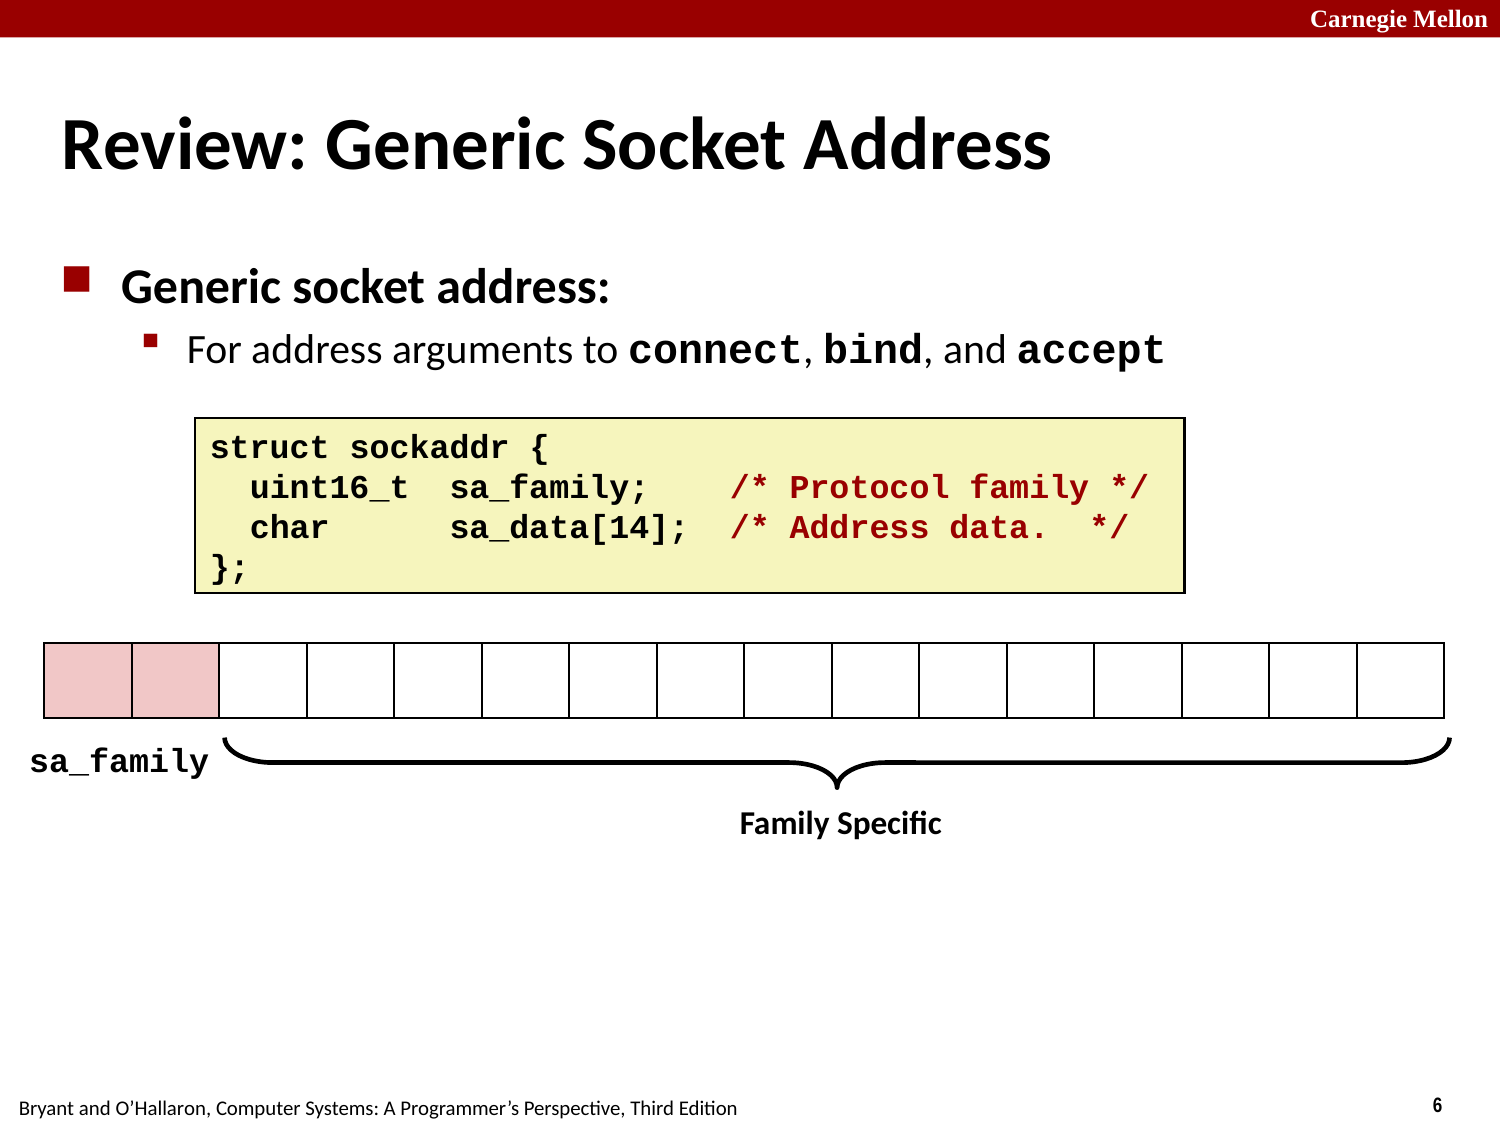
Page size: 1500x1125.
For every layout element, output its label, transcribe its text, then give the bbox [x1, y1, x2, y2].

text_box [224, 737, 1450, 788]
text_box struct sockaddr { uint16_t sa_family; /* Protocol family */ char sa_data[14]; /* Address data. */ }; [195, 418, 1185, 593]
text_box sa_family [14, 732, 224, 787]
list Generic socket address: For address arguments to connect, bind, and accept [49, 246, 1481, 431]
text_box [44, 642, 1445, 719]
title Review: Generic Socket Address [46, 75, 1477, 205]
text_box Family Specific [724, 794, 958, 850]
